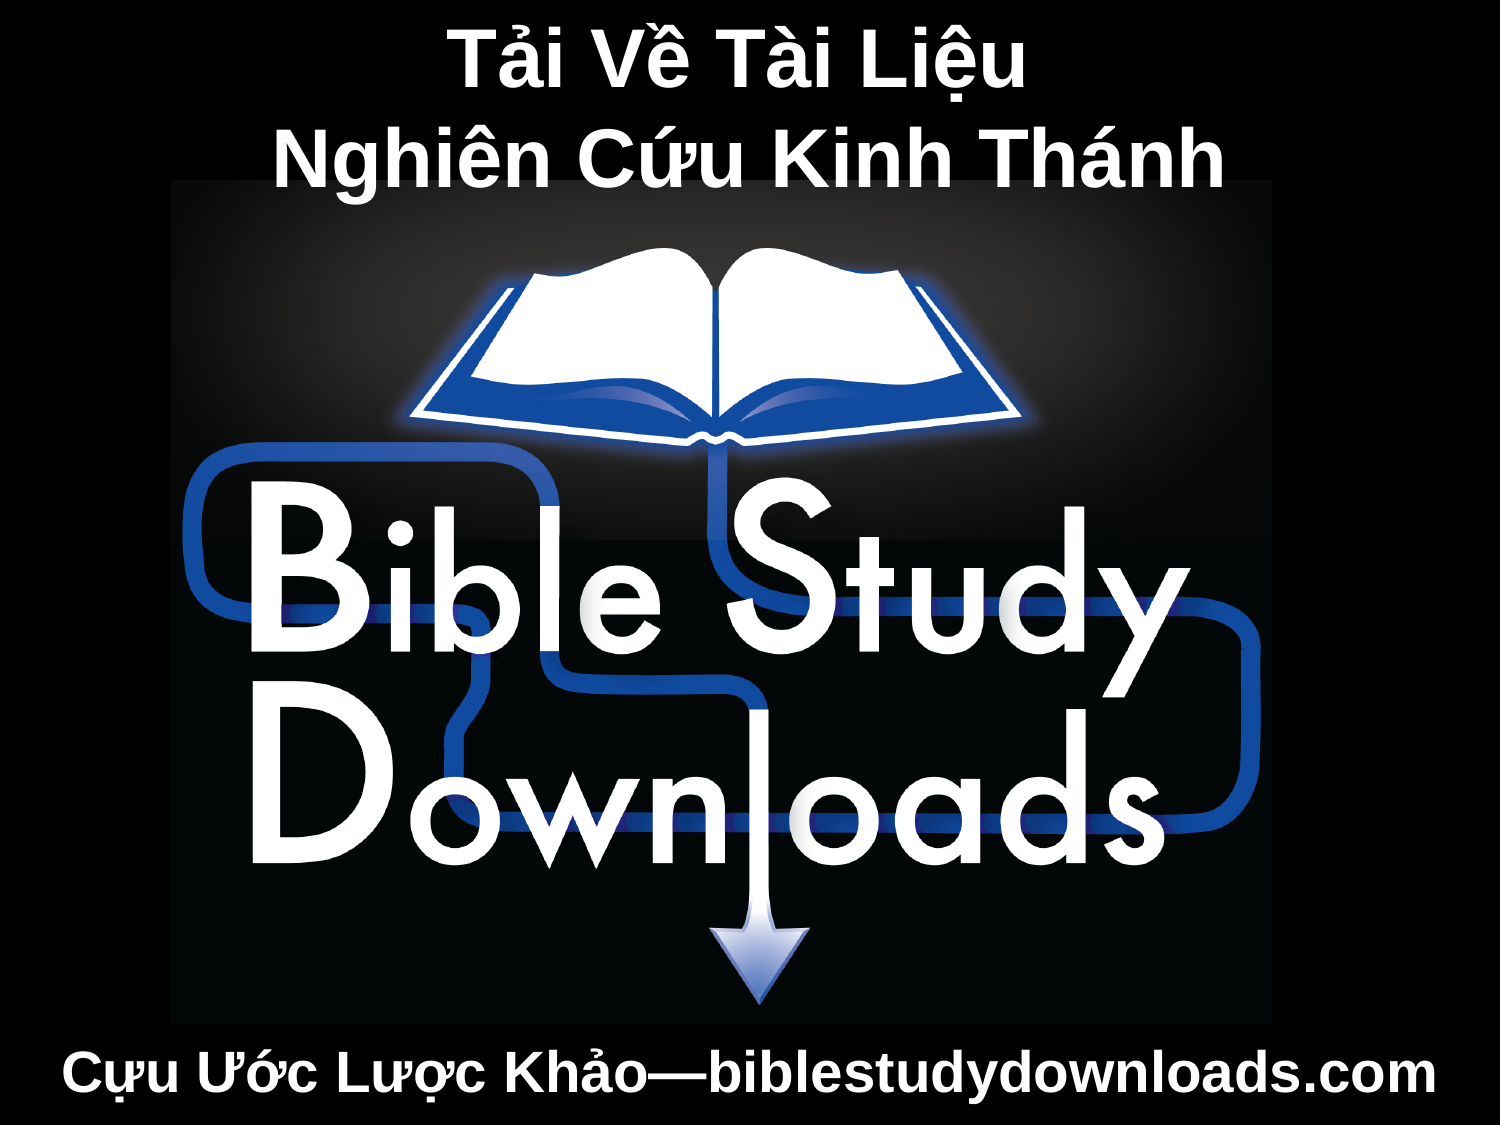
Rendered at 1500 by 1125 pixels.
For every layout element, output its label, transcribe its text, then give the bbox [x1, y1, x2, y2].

text_box Tải Về Tài Liệu Nghiên Cứu Kinh Thánh [0, 0, 1500, 208]
picture [170, 180, 1273, 1024]
title Cựu Ước Lược Khảo—biblestudydownloads.com [0, 1012, 1500, 1125]
